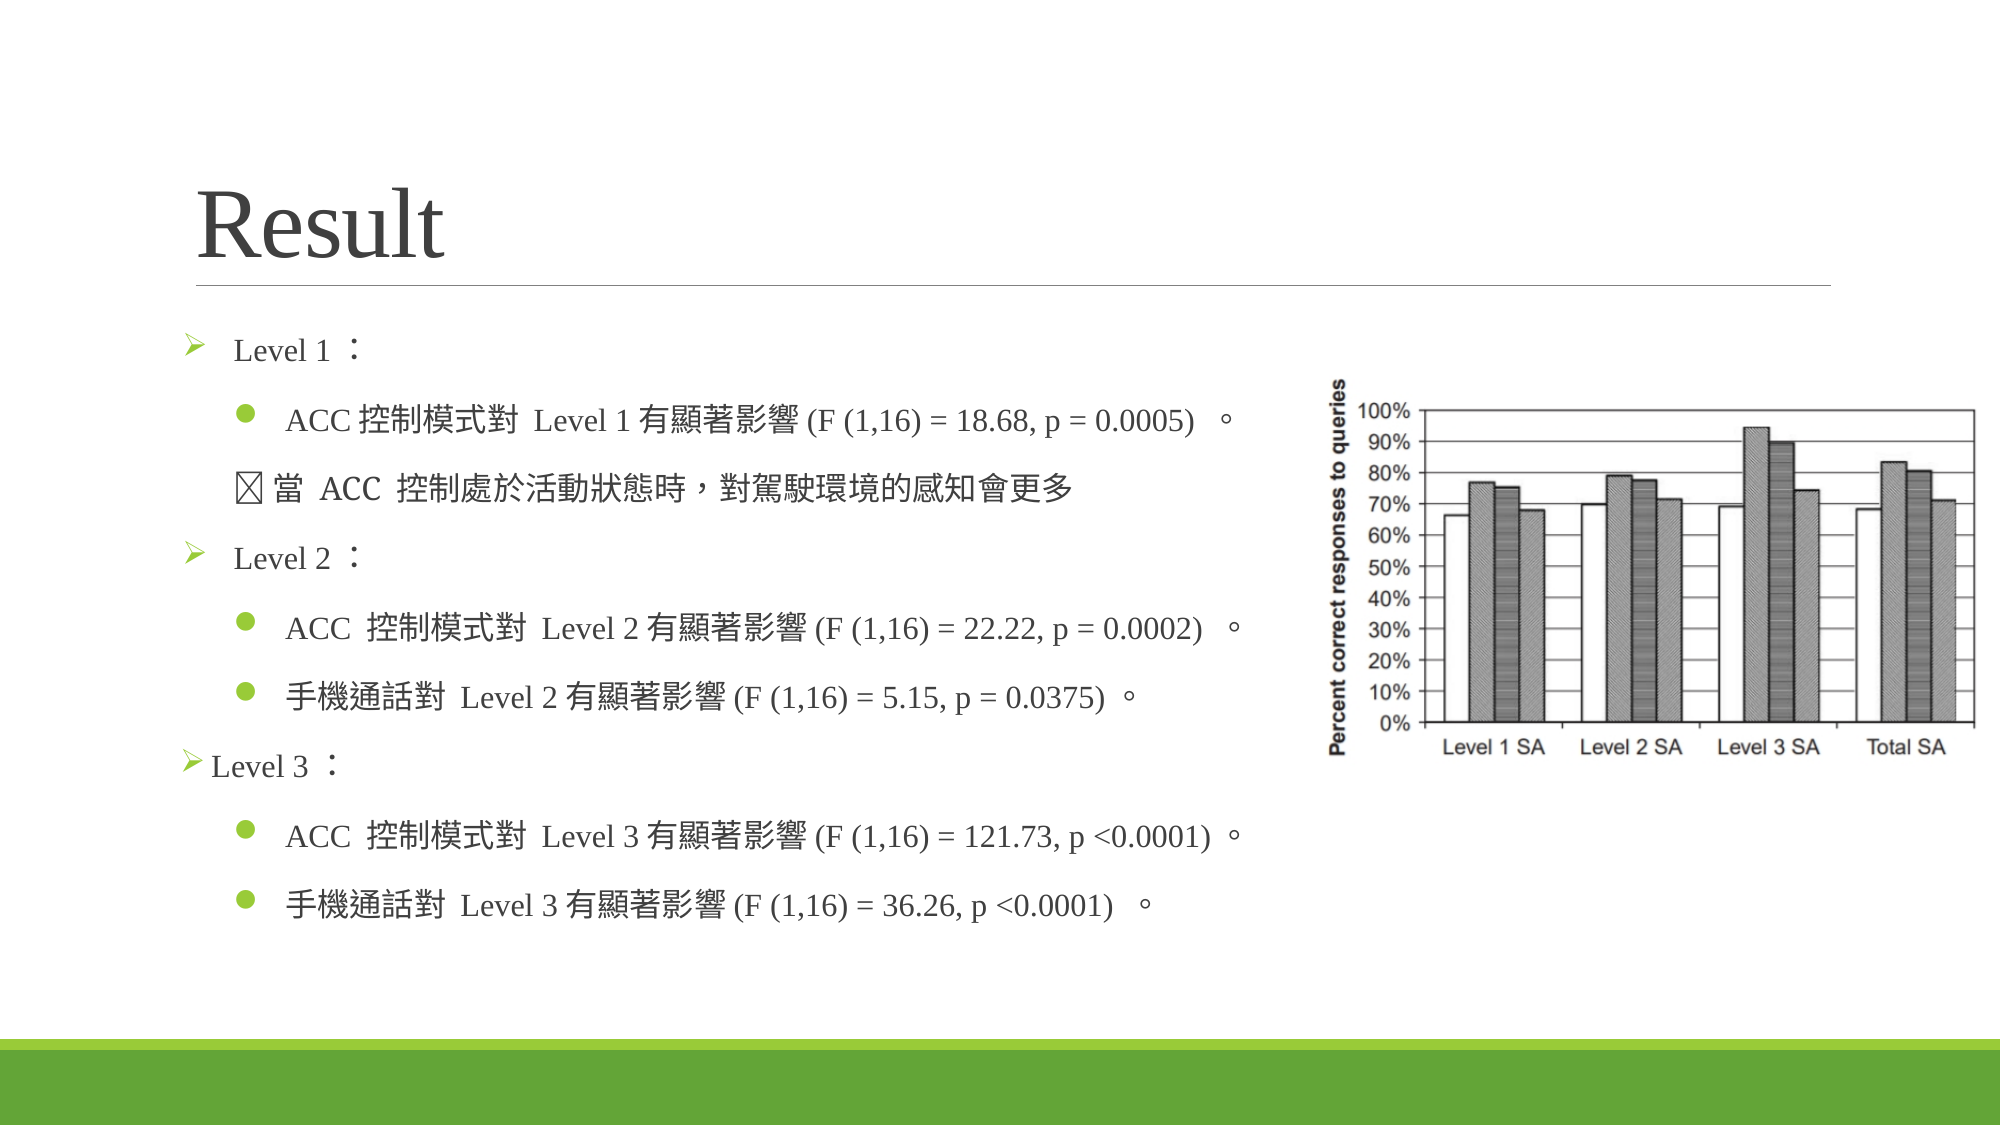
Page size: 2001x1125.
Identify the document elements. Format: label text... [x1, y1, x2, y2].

title Result [180, 47, 1830, 285]
picture [1309, 358, 1990, 767]
list Level 1： ACC控制模式對 Level 1有顯著影響(F (1,16) = 18.68, p = 0.0005) 。 當 ACC 控制處於活動狀態時，對駕駛環境的感知會更多 Level 2： ACC 控制模式對 Level 2有顯著影響(F (1,16) = 22.22, p = 0.0002) 。 手機通話對 Level 2有顯著影響(F (1,16) = 5.15, p = 0.0375)。 Level 3： ACC 控制模式對 Level 3有顯著影響(F (1,16) = 121.73, p <0.0001)。 手機通話對 Level 3有顯著影響(F (1,16) = 36.26, p <0.0001) 。 [180, 302, 1323, 1044]
